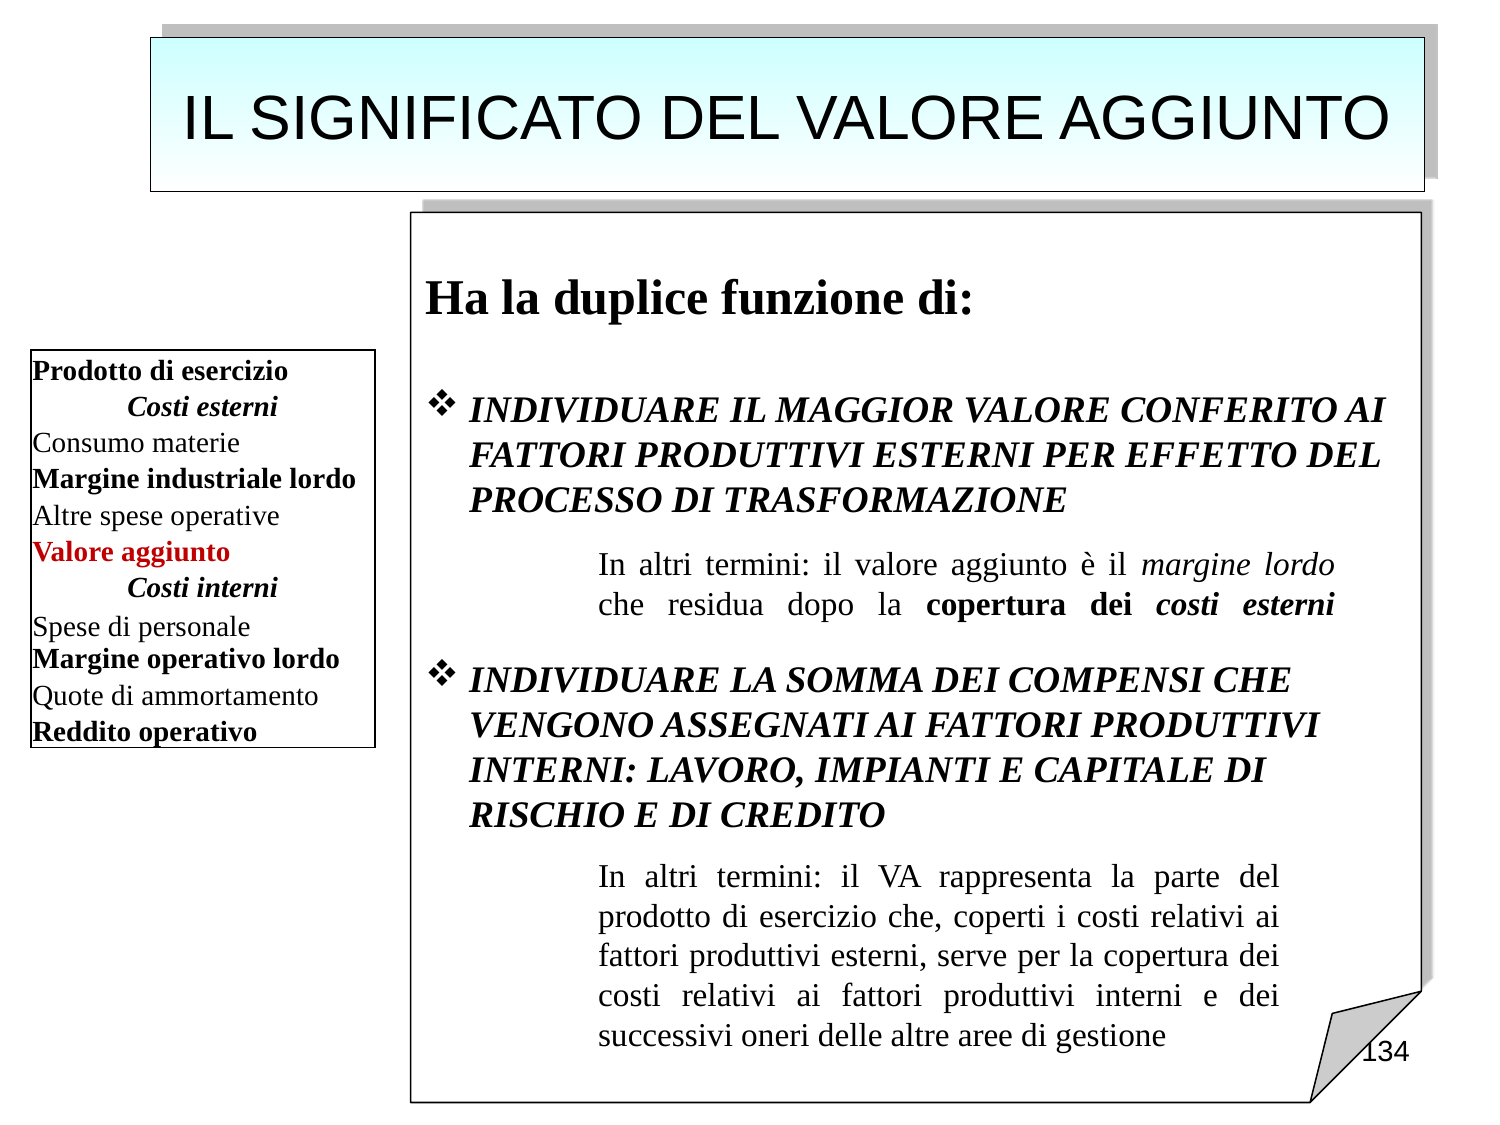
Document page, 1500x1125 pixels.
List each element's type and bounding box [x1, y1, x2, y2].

table_cell [32, 386, 374, 747]
title [150, 37, 1425, 192]
text_box [410, 212, 1422, 1103]
table_header [32, 351, 374, 386]
slide_number [1311, 1024, 1425, 1103]
